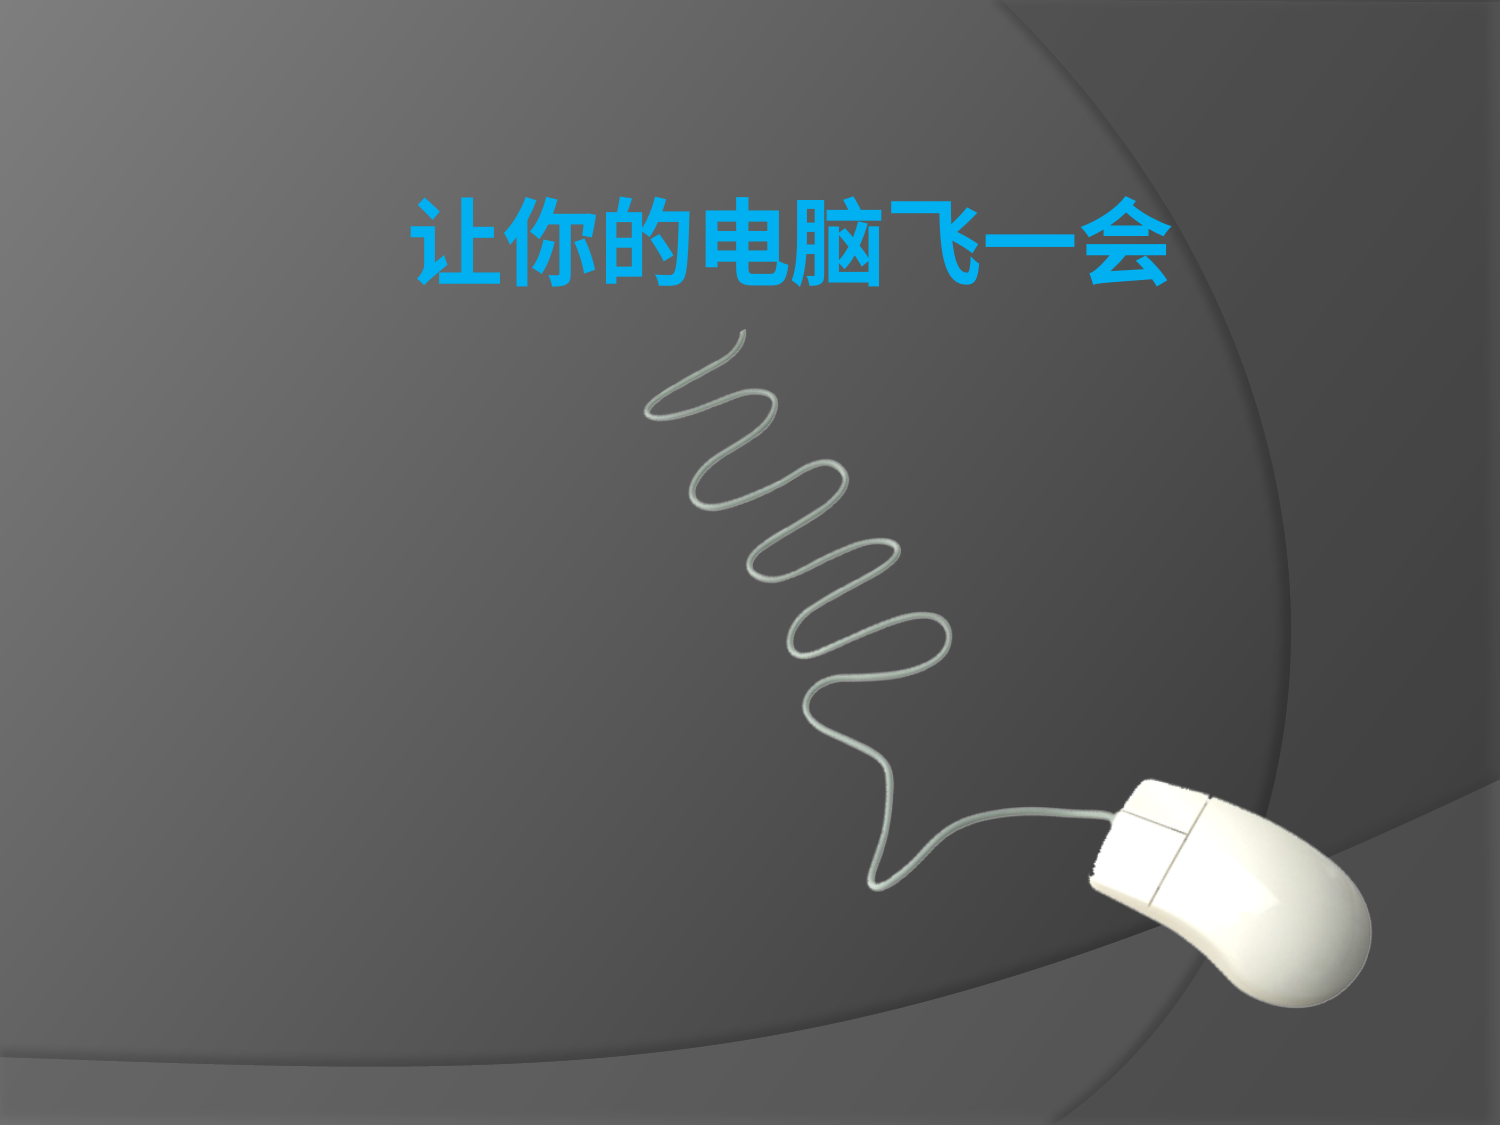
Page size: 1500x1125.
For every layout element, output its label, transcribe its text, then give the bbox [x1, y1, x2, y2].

title 让你的电脑飞一会 [1019, 175, 1182, 276]
picture [583, 285, 1311, 1125]
title 让你的电脑飞一会 [0, 175, 990, 500]
